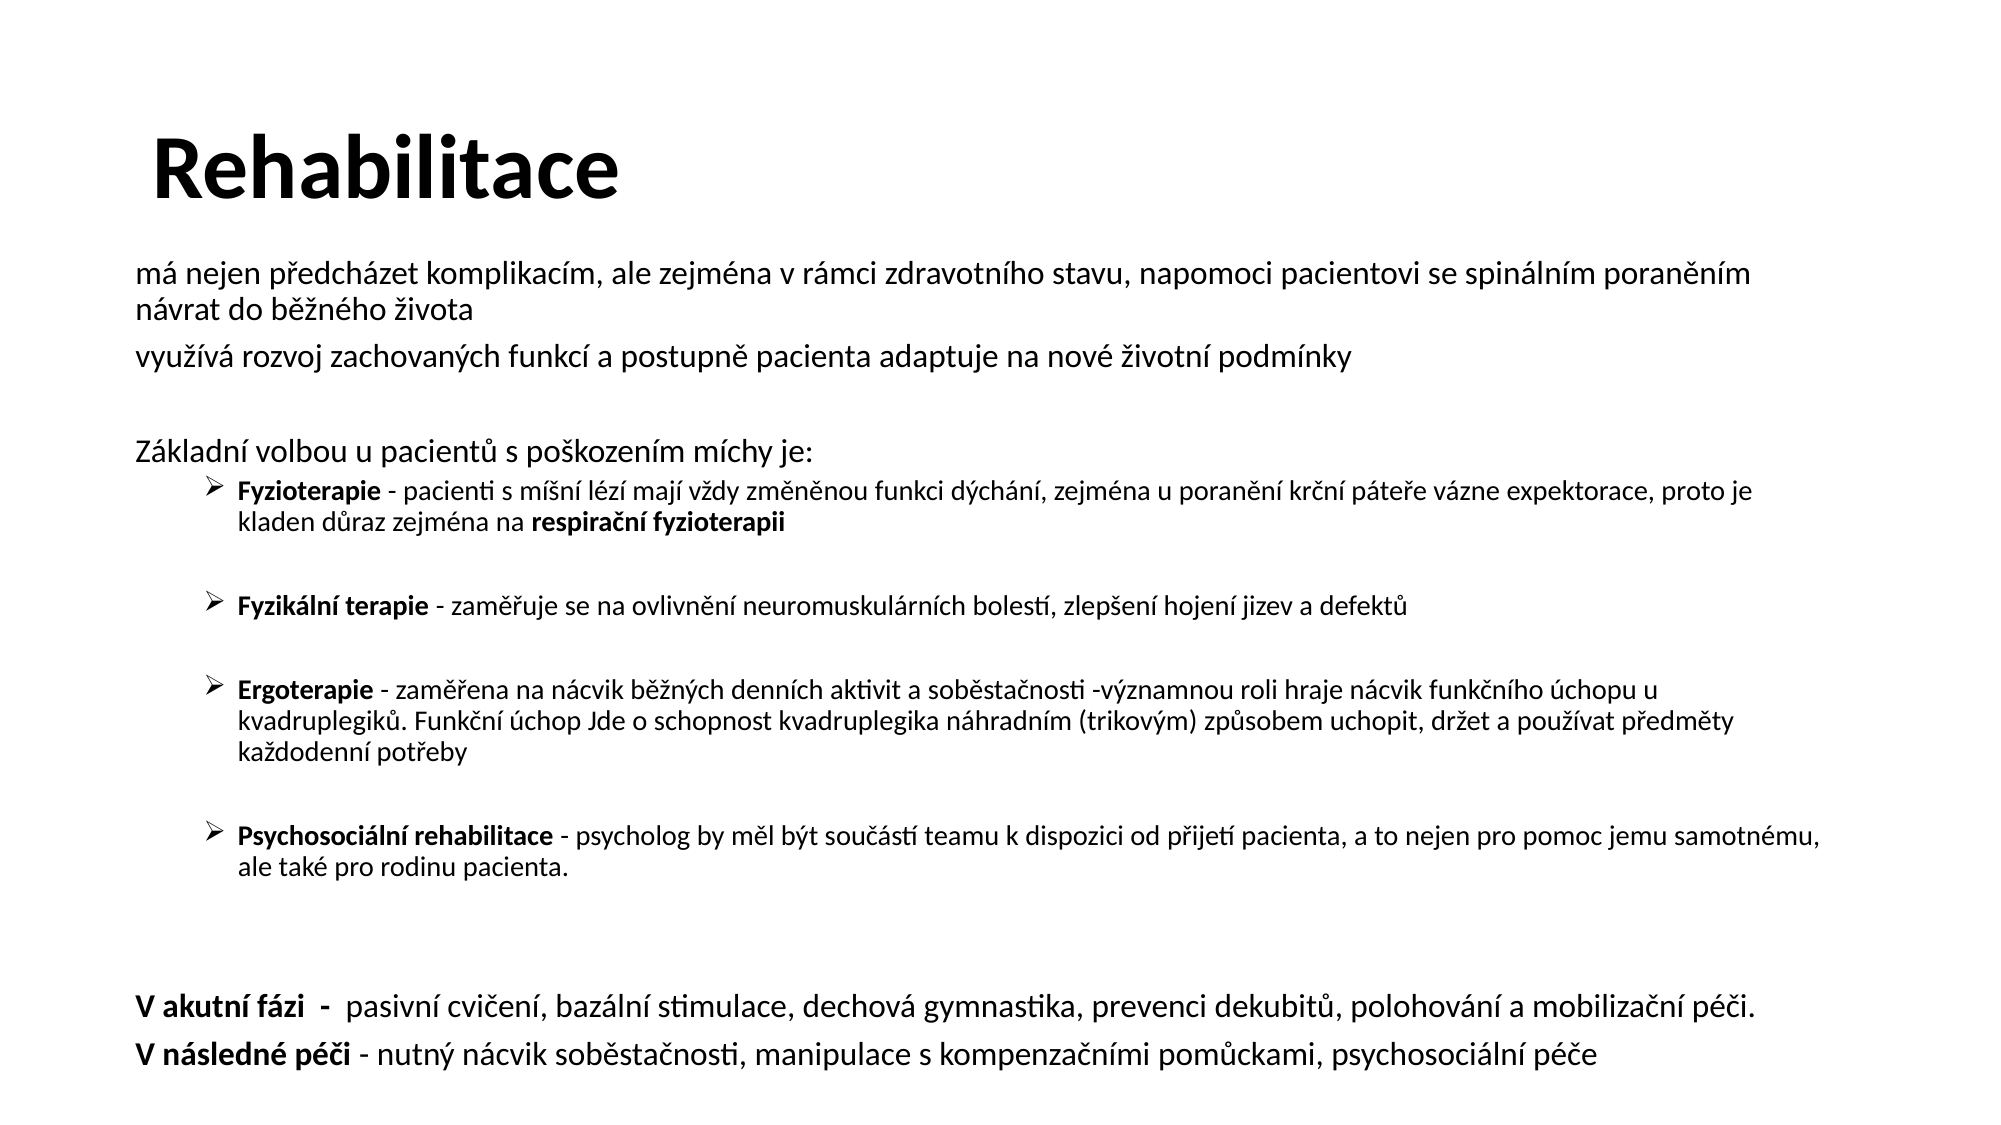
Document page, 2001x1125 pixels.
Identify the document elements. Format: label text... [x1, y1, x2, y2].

list má nejen předcházet komplikacím, ale zejména v rámci zdravotního stavu, napomoci pacientovi se spinálním poraněním návrat do běžného života využívá rozvoj zachovaných funkcí a postupně pacienta adaptuje na nové životní podmínky Základní volbou u pacientů s poškozením míchy je: Fyzioterapie - pacienti s míšní lézí mají vždy změněnou funkci dýchání, zejména u poranění krční páteře vázne expektorace, proto je kladen důraz zejména na respirační fyzioterapii Fyzikální terapie - zaměřuje se na ovlivnění neuromuskulárních bolestí, zlepšení hojení jizev a defektů Ergoterapie - zaměřena na nácvik běžných denních aktivit a soběstačnosti -významnou roli hraje nácvik funkčního úchopu u kvadruplegiků. Funkční úchop Jde o schopnost kvadruplegika náhradním (trikovým) způsobem uchopit, držet a používat předměty každodenní potřeby Psychosociální rehabilitace - psycholog by měl být součástí teamu k dispozici od přijetí pacienta, a to nejen pro pomoc jemu samotnému, ale také pro rodinu pacienta. V akutní fázi - pasivní cvičení, bazální stimulace, dechová gymnastika, prevenci dekubitů, polohování a mobilizační péči. V následné péči - nutný nácvik soběstačnosti, manipulace s kompenzačními pomůckami, psychosociální péče [120, 248, 1846, 1089]
title Rehabilitace [137, 59, 1863, 278]
